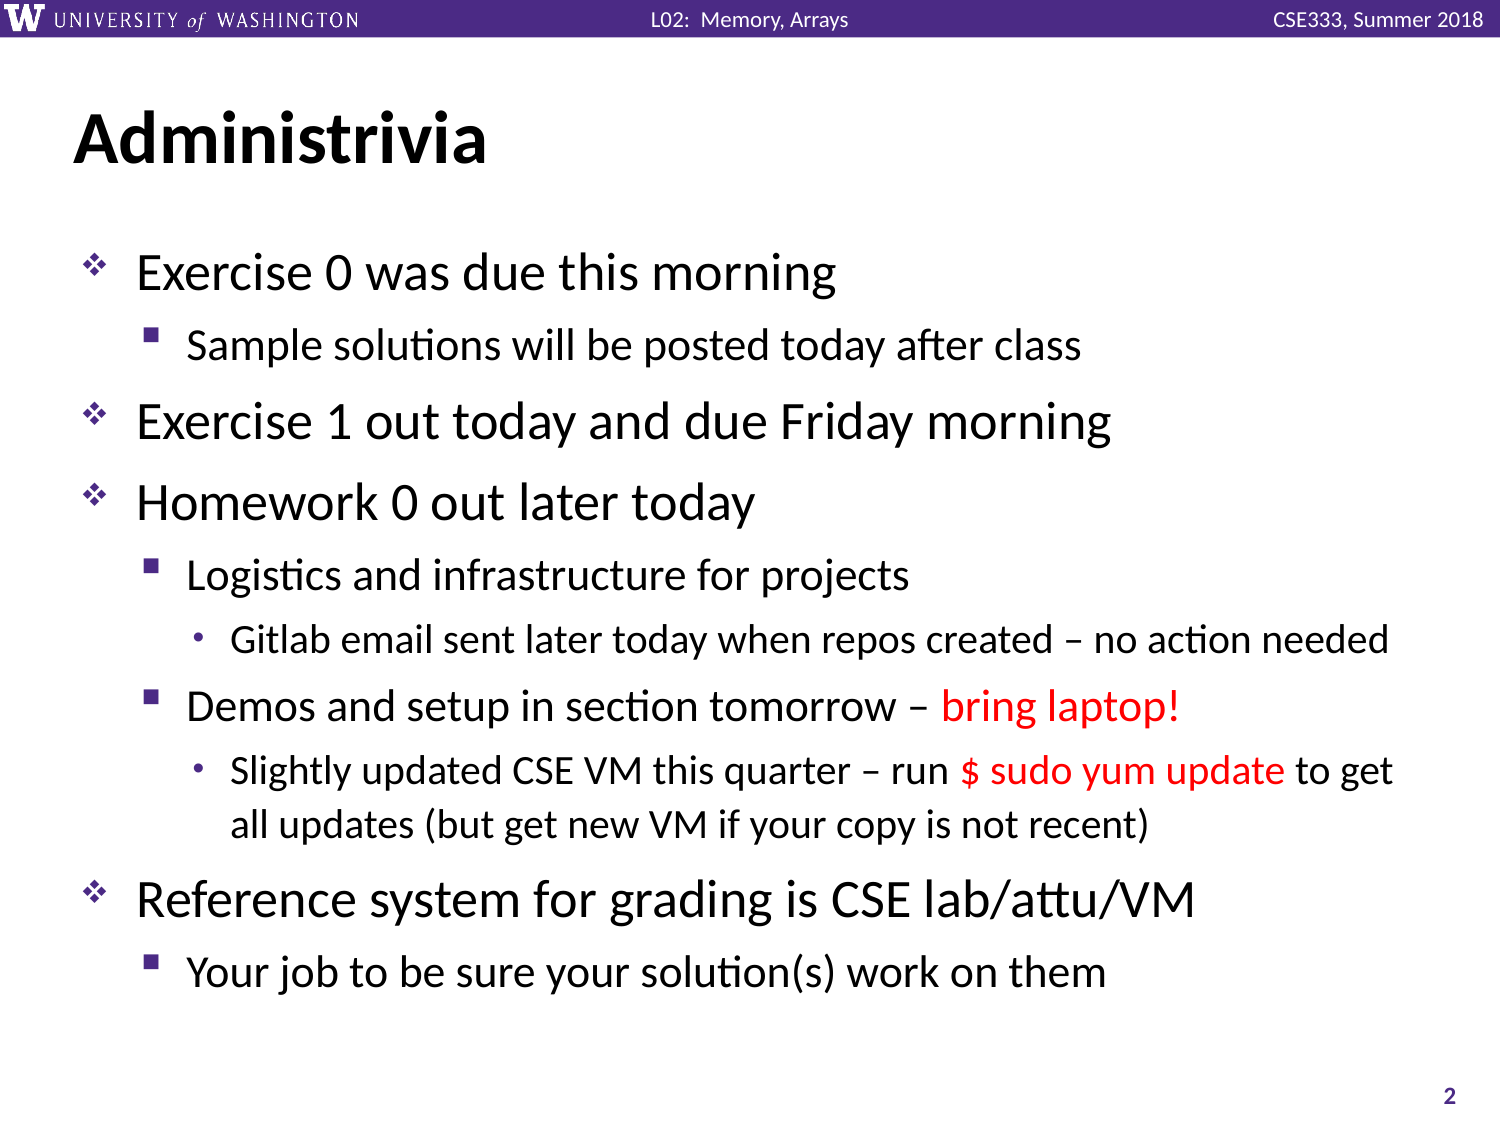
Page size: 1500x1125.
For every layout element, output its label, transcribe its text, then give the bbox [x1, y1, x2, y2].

list Exercise 0 was due this morning Sample solutions will be posted today after class Exercise 1 out today and due Friday morning Homework 0 out later today Logistics and infrastructure for projects Gitlab email sent later today when repos created – no action needed Demos and setup in section tomorrow – bring laptop! Slightly updated CSE VM this quarter – run $ sudo yum update to get all updates (but get new VM if your copy is not recent) Reference system for grading is CSE lab/attu/VM Your job to be sure your solution(s) work on them [64, 223, 1438, 1040]
slide_number 2 [1400, 1065, 1500, 1125]
picture [4, 4, 358, 32]
title Administrivia [58, 71, 1438, 197]
